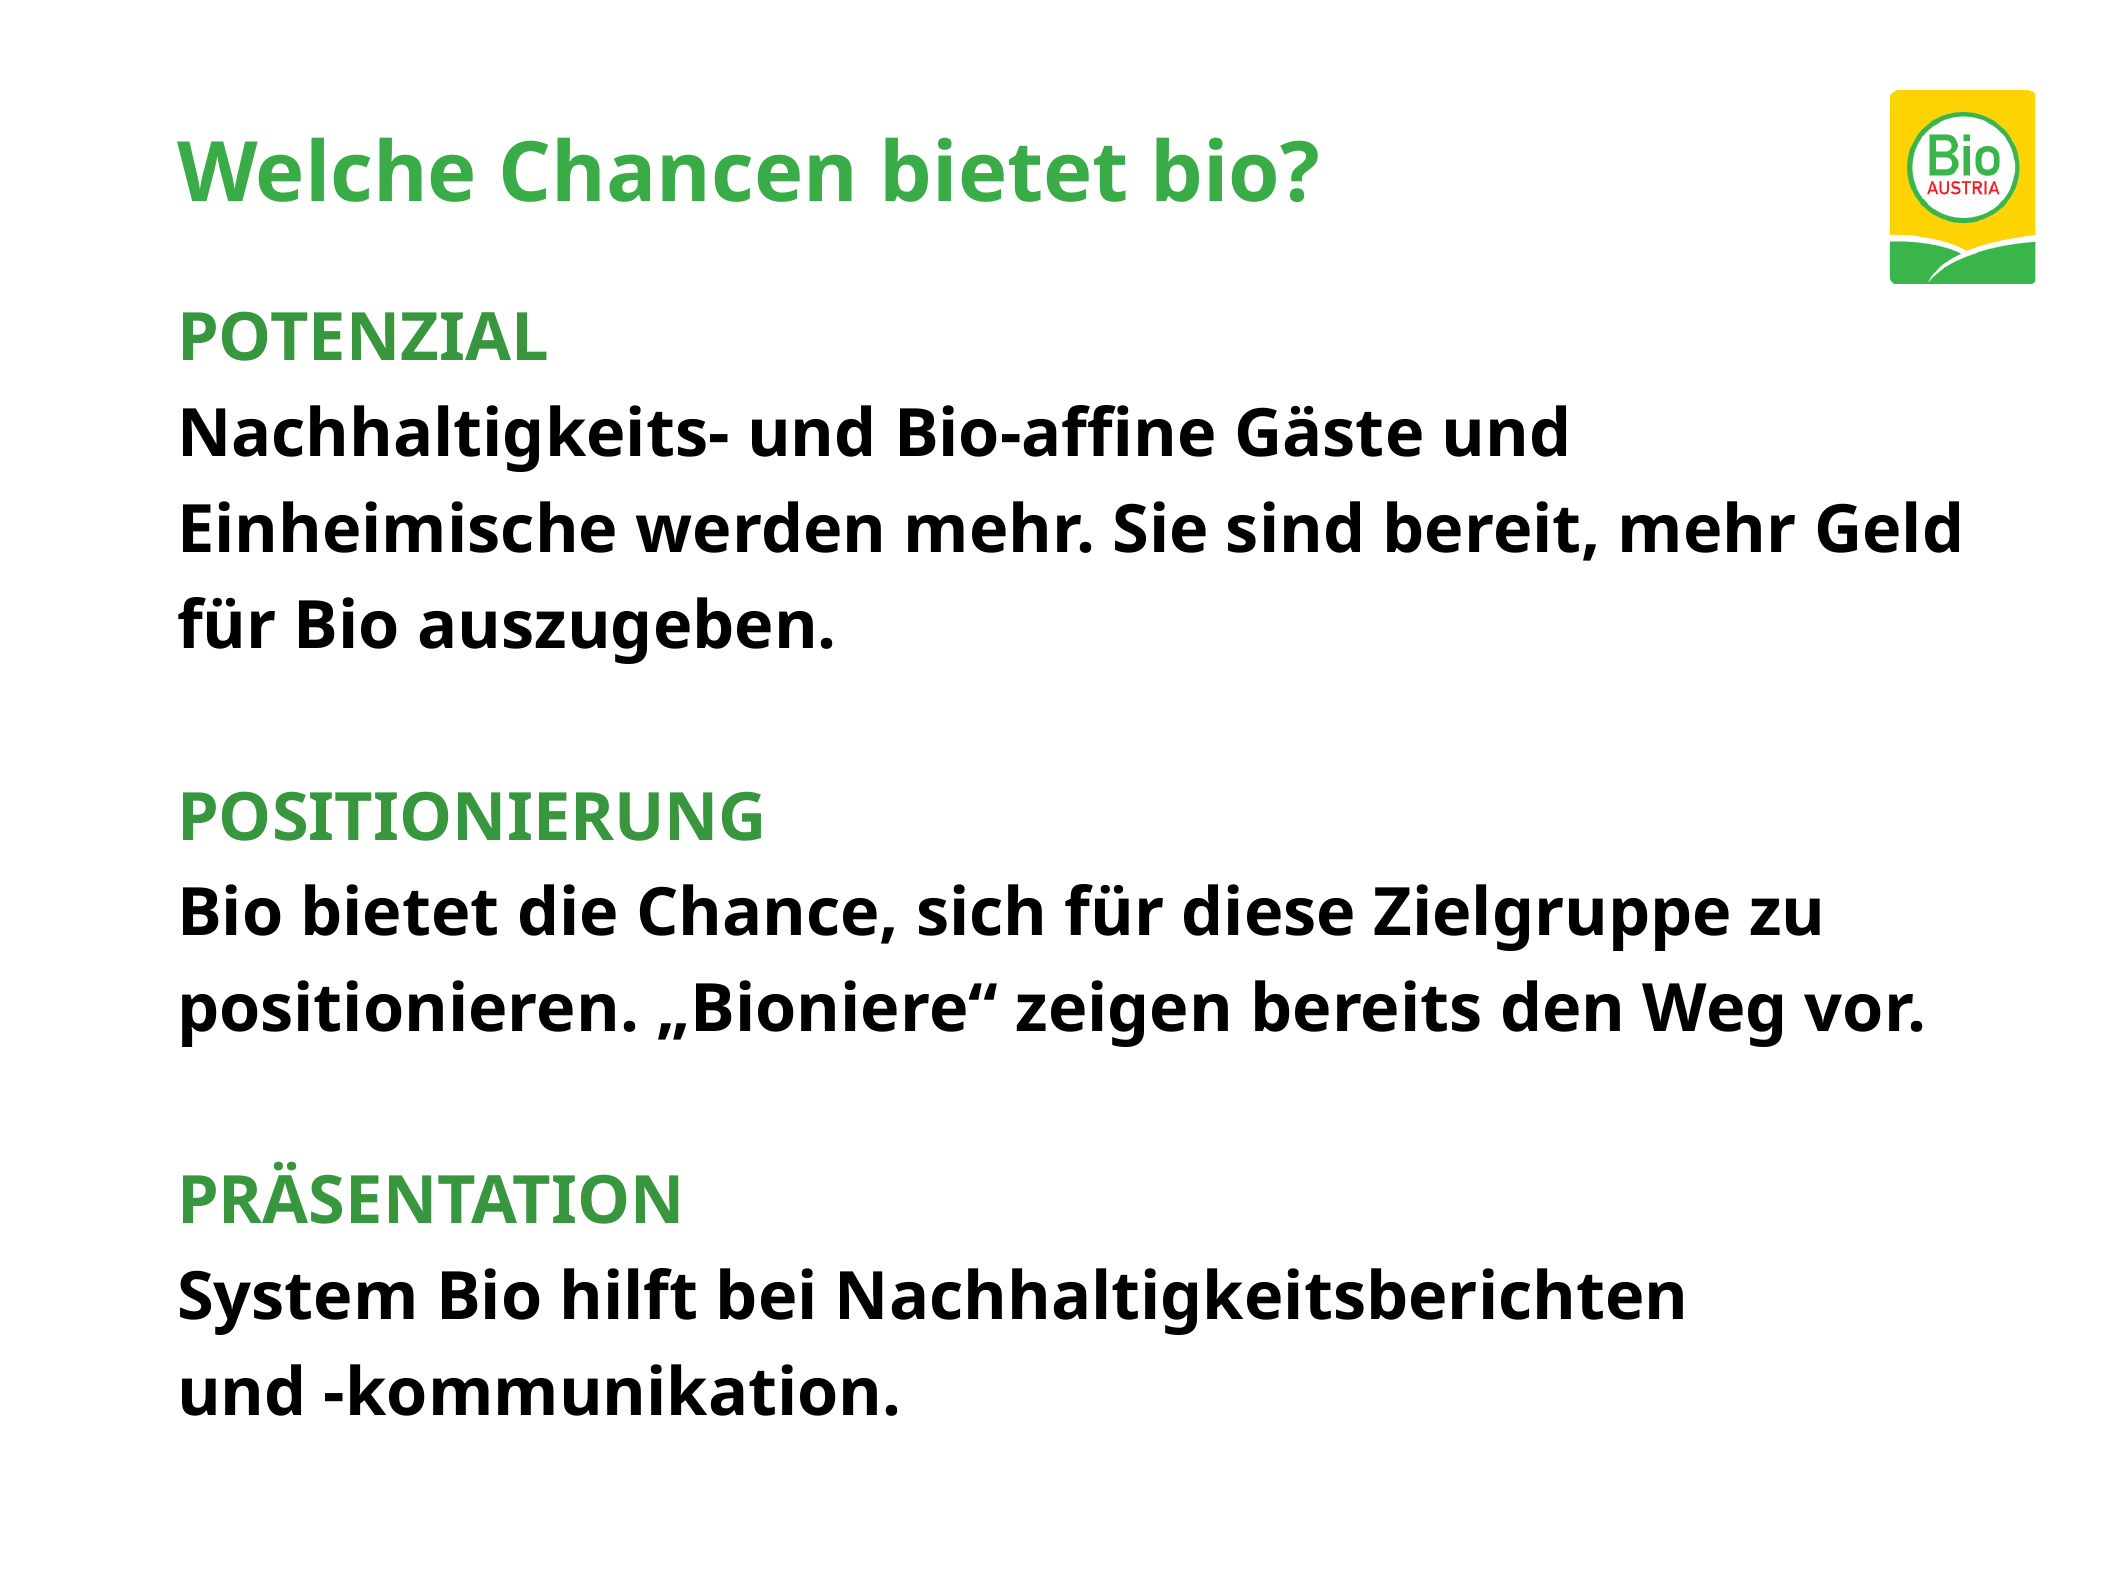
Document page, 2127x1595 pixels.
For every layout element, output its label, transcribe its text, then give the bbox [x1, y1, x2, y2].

picture [1889, 89, 2036, 284]
text_box POTENZIAL Nachhaltigkeits- und Bio-affine Gäste und Einheimische werden mehr. Sie sind bereit, mehr Geld für Bio auszugeben. POSITIONIERUNG Bio bietet die Chance, sich für diese Zielgruppe zu positionieren. „Bioniere“ zeigen bereits den Weg vor. PRÄSENTATION System Bio hilft bei Nachhaltigkeitsberichten und -kommunikation. [175, 337, 2022, 1465]
text_box Welche Chancen bietet bio? [177, 117, 1849, 219]
